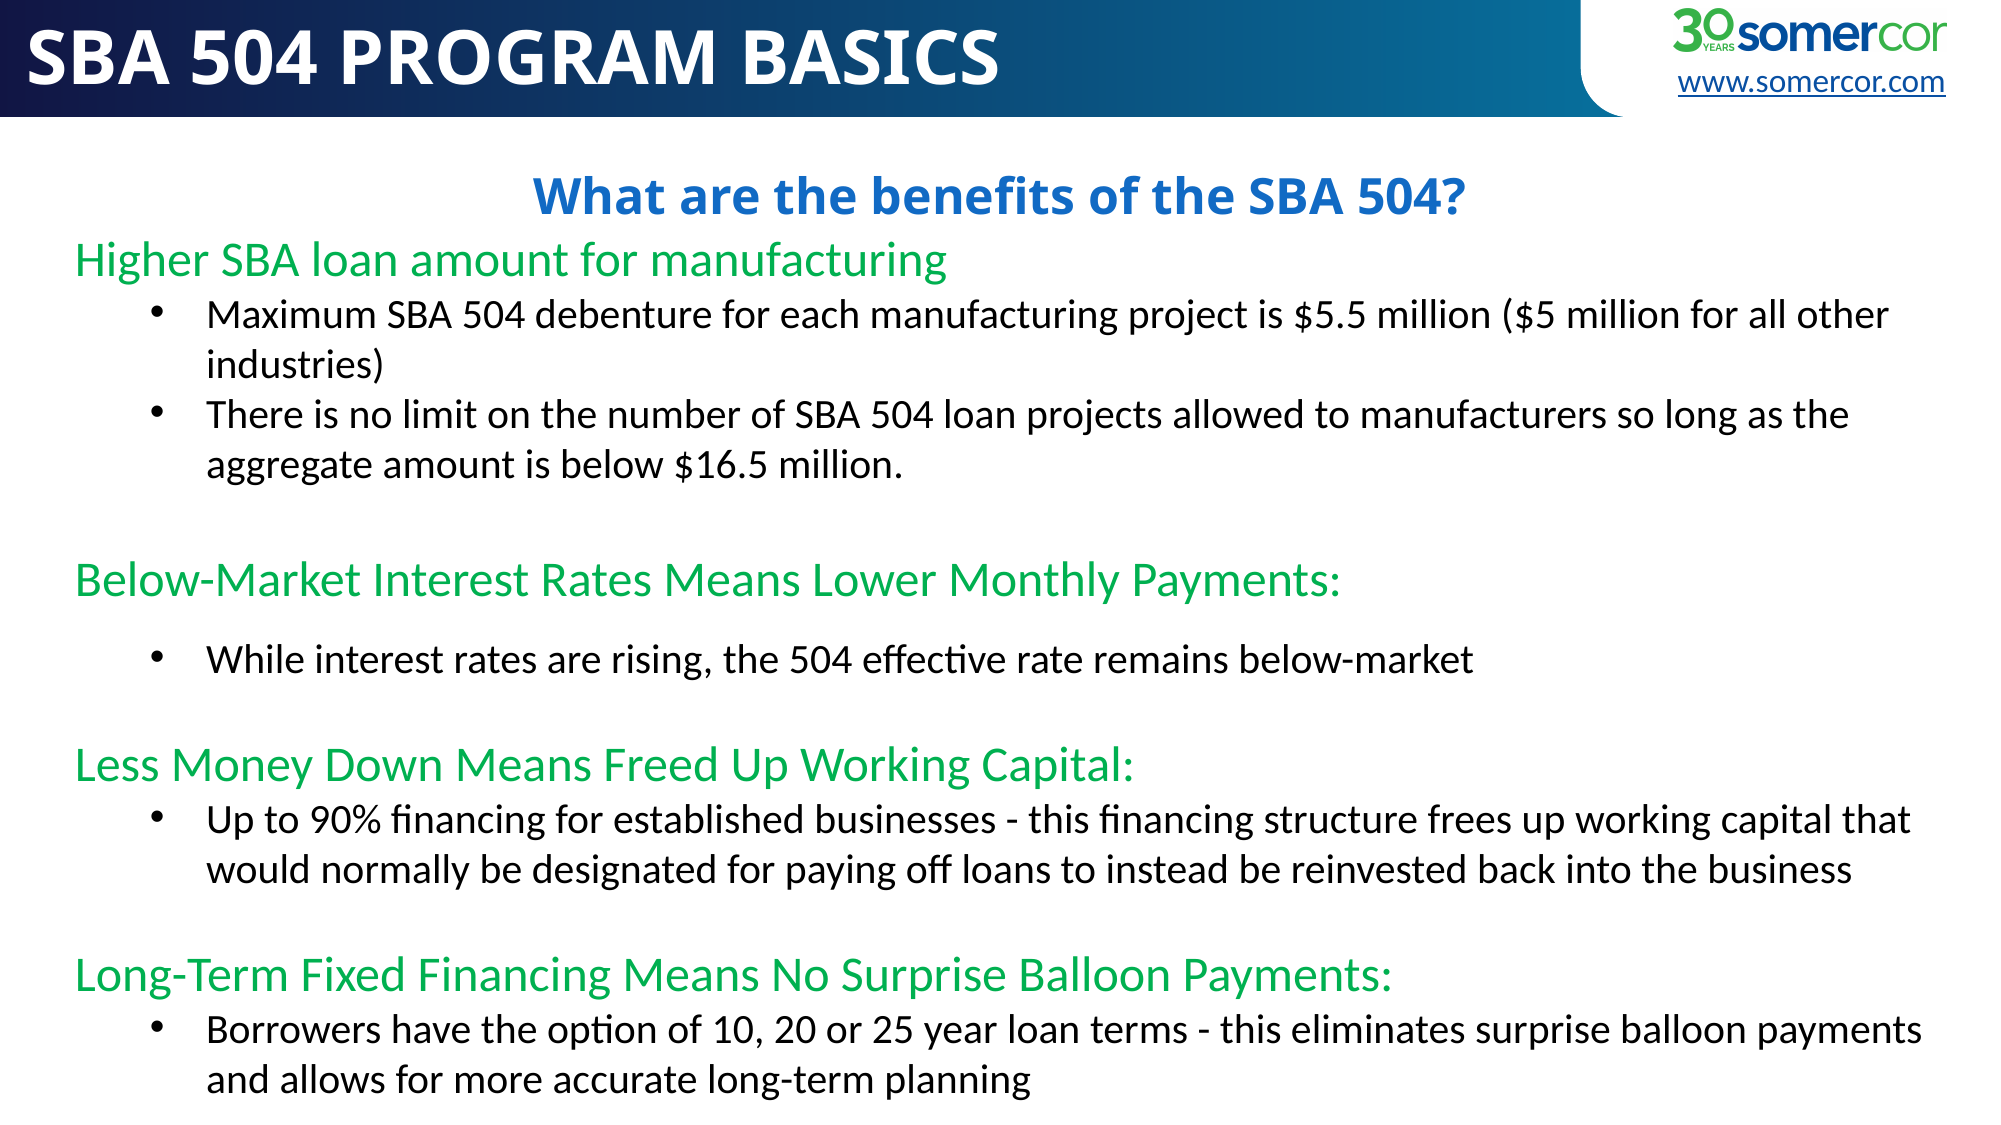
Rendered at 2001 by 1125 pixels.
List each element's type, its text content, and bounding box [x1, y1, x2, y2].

picture [1737, 8, 1947, 52]
text_box What are the benefits of the SBA 504? [423, 156, 1576, 232]
text_box Higher SBA loan amount for manufacturing Maximum SBA 504 debenture for each manufacturing project is $5.5 million ($5 million for all other industries) There is no limit on the number of SBA 504 loan projects allowed to manufacturers so long as the aggregate amount is below $16.5 million. Below-Market Interest Rates Means Lower Monthly Payments: While interest rates are rising, the 504 effective rate remains below-market Less Money Down Means Freed Up Working Capital: Up to 90% financing for established businesses - this financing structure frees up working capital that would normally be designated for paying off loans to instead be reinvested back into the business Long-Term Fixed Financing Means No Surprise Balloon Payments: Borrowers have the option of 10, 20 or 25 year loan terms - this eliminates surprise balloon payments and allows for more accurate long-term planning [59, 226, 1965, 1125]
text_box SBA 504 PROGRAM BASICS [11, 0, 1737, 109]
